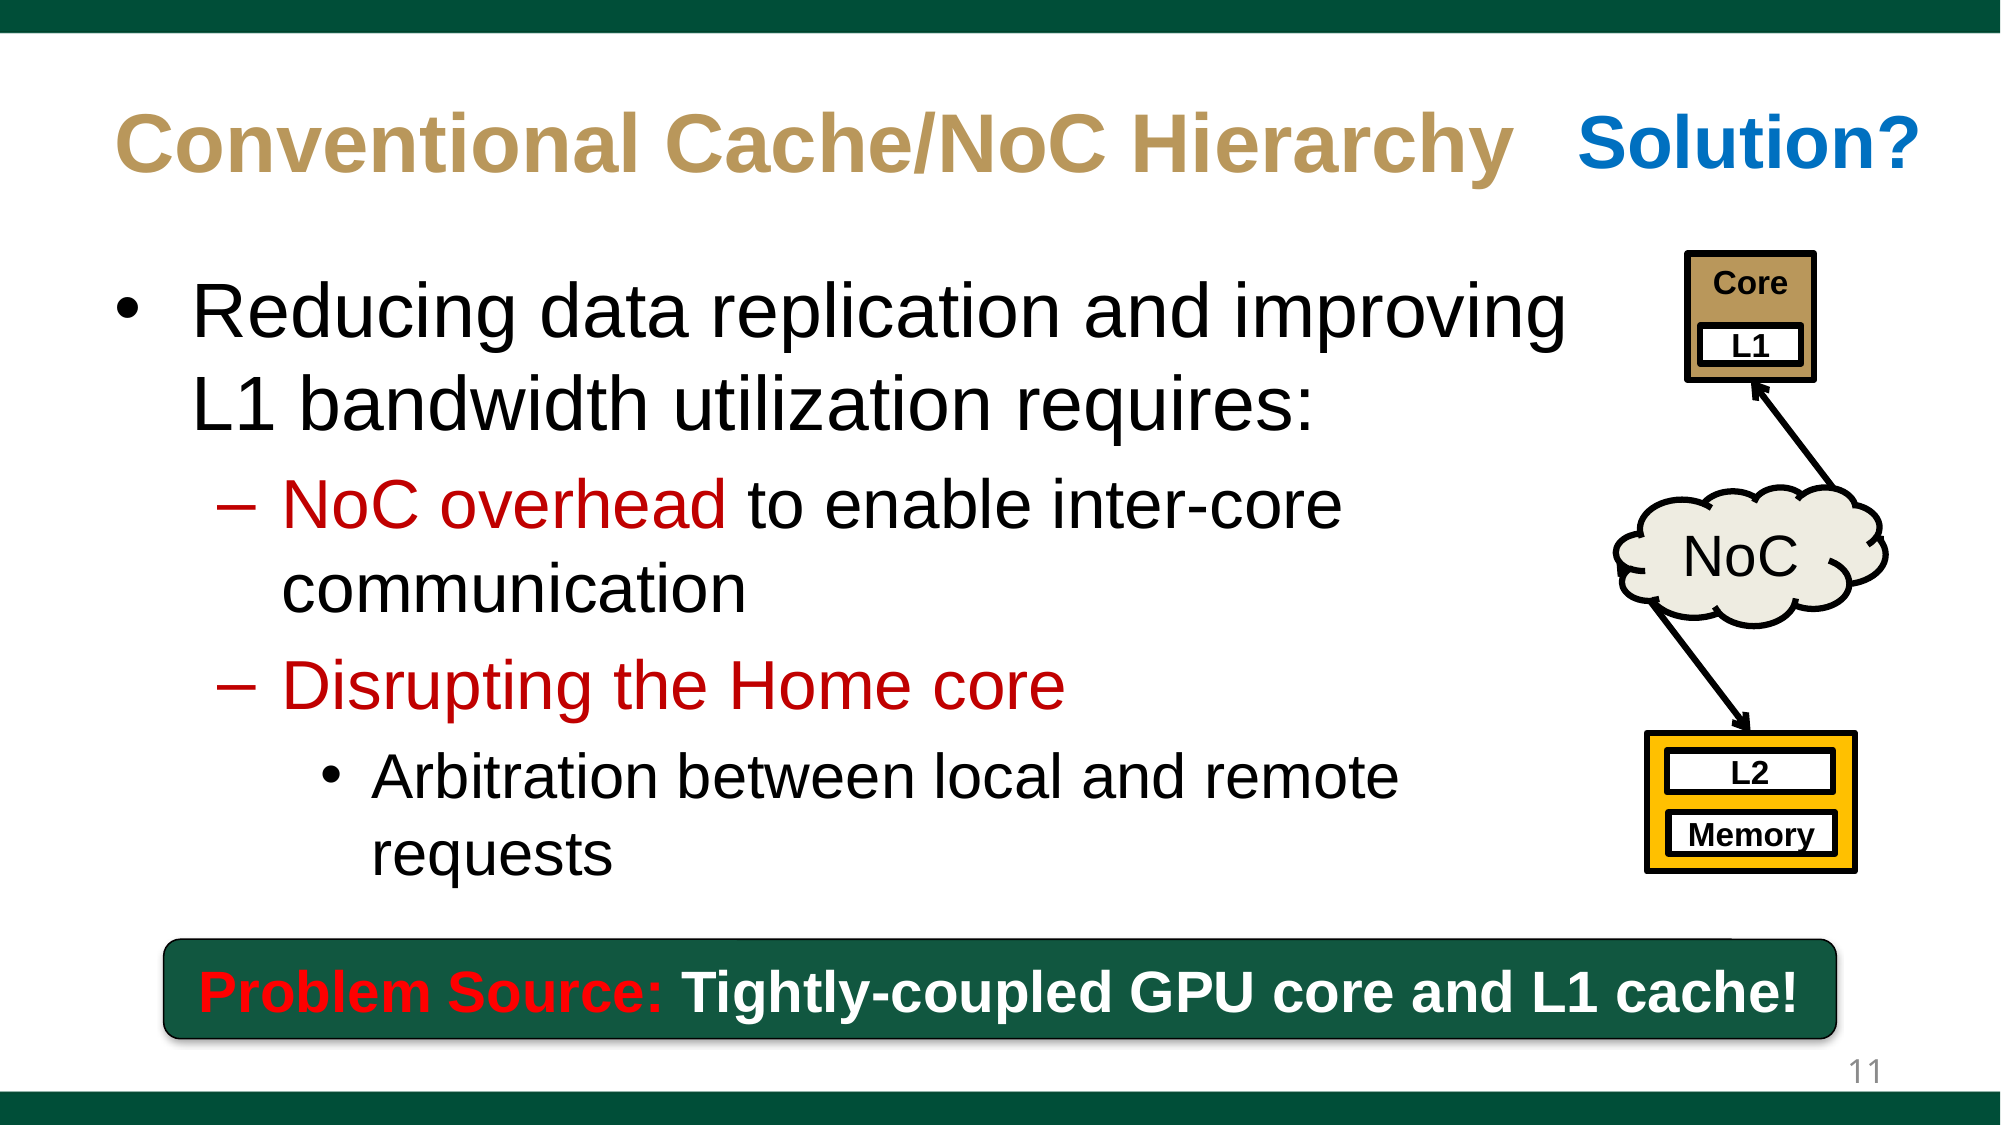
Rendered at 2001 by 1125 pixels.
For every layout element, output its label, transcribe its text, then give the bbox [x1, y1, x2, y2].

text_box Solution? [1562, 85, 1938, 191]
title Conventional Cache/NoC Hierarchy [99, 45, 1900, 233]
picture [0, 0, 2001, 1125]
list Reducing data replication and improving L1 bandwidth utilization requires: NoC overhead to enable inter-core communication Disrupting the Home core Arbitration between local and remote requests [99, 253, 1600, 904]
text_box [1615, 253, 1886, 872]
footer [683, 1050, 1317, 1103]
text_box Problem Source: Tightly-coupled GPU core and L1 cache! [162, 938, 1838, 1040]
slide_number 11 [1433, 1042, 1900, 1103]
